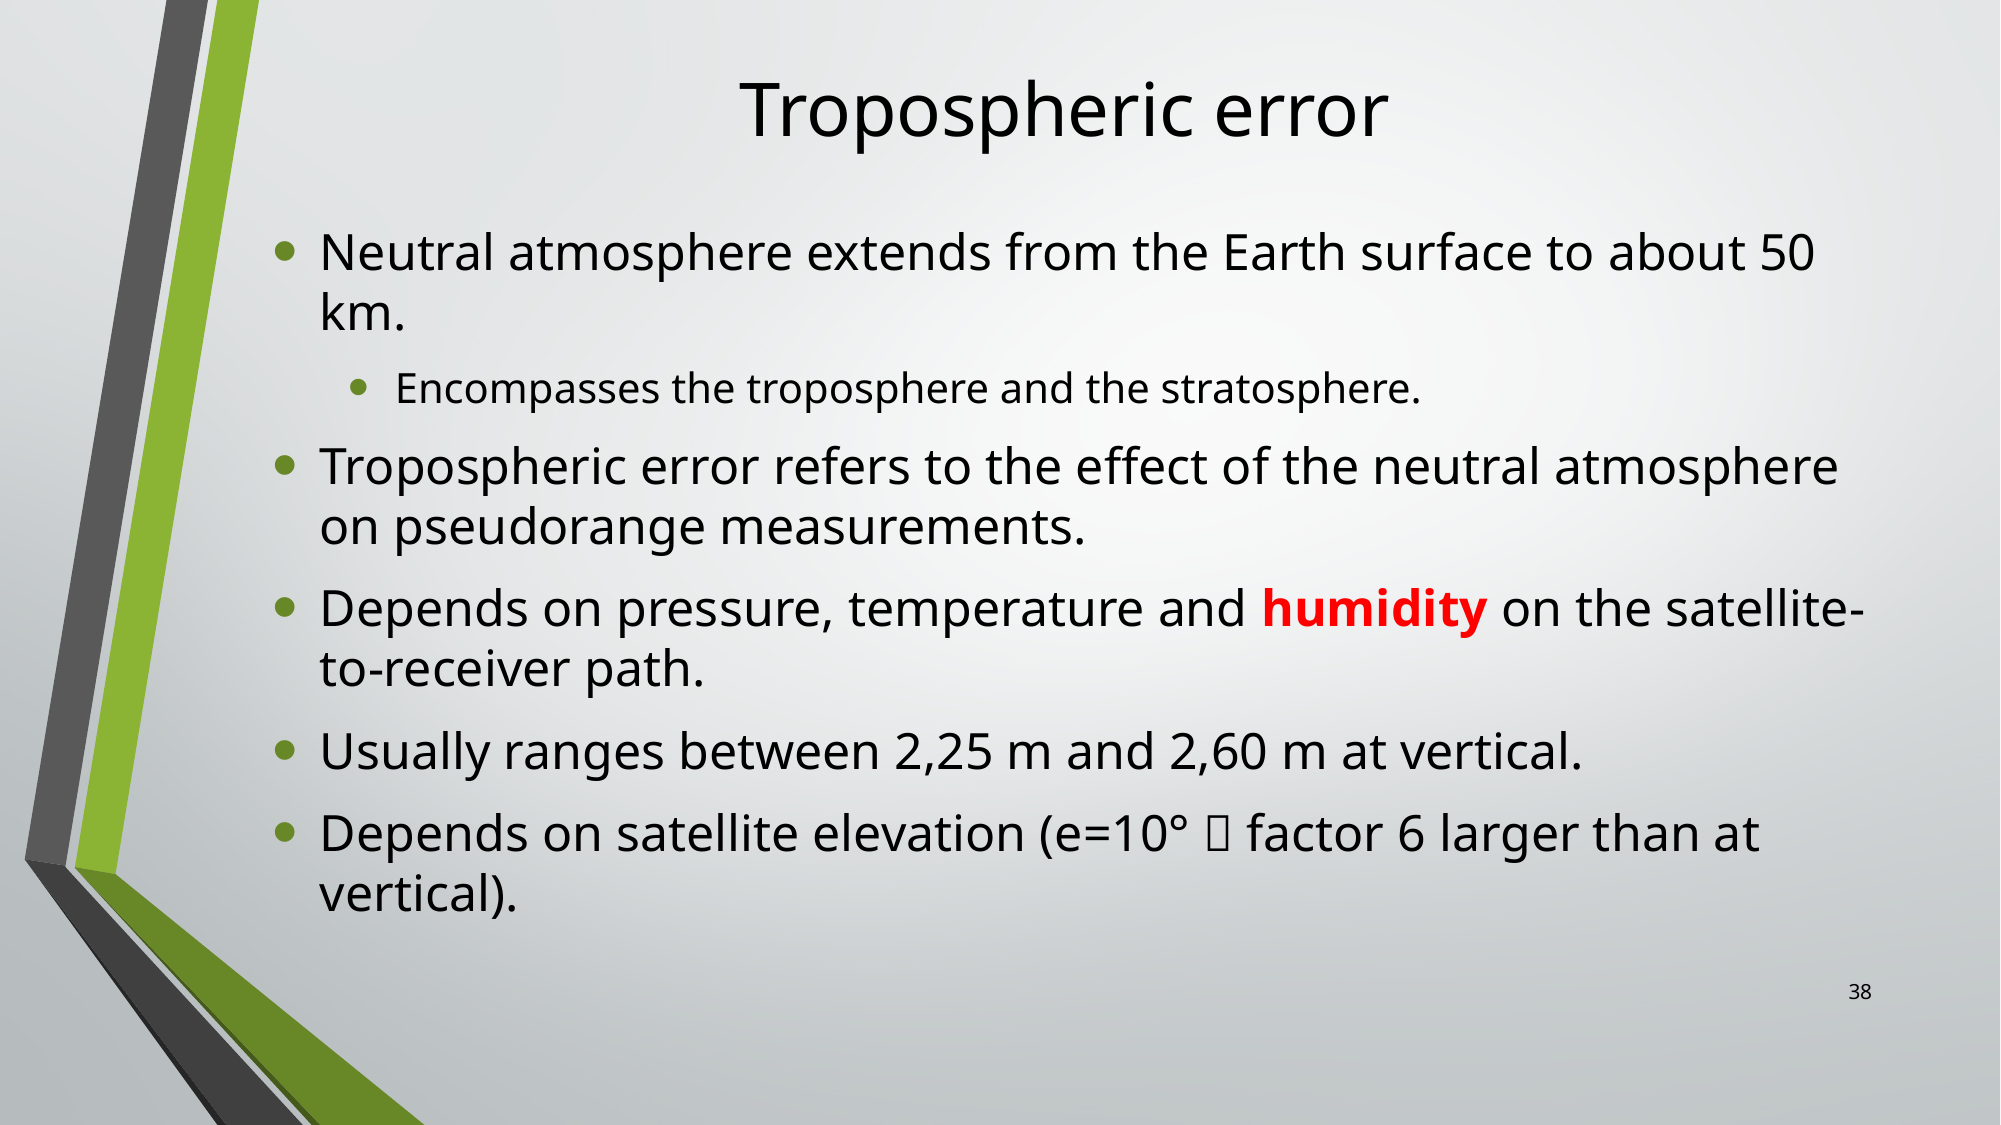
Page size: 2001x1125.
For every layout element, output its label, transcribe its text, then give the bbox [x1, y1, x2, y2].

title Tropospheric error [243, 55, 1887, 159]
slide_number 38 [1796, 962, 1887, 1023]
list Neutral atmosphere extends from the Earth surface to about 50 km. Encompasses the troposphere and the stratosphere. Tropospheric error refers to the effect of the neutral atmosphere on pseudorange measurements. Depends on pressure, temperature and humidity on the satellite-to-receiver path. Usually ranges between 2,25 m and 2,60 m at vertical. Depends on satellite elevation (e=10°  factor 6 larger than at vertical). [257, 180, 1902, 963]
